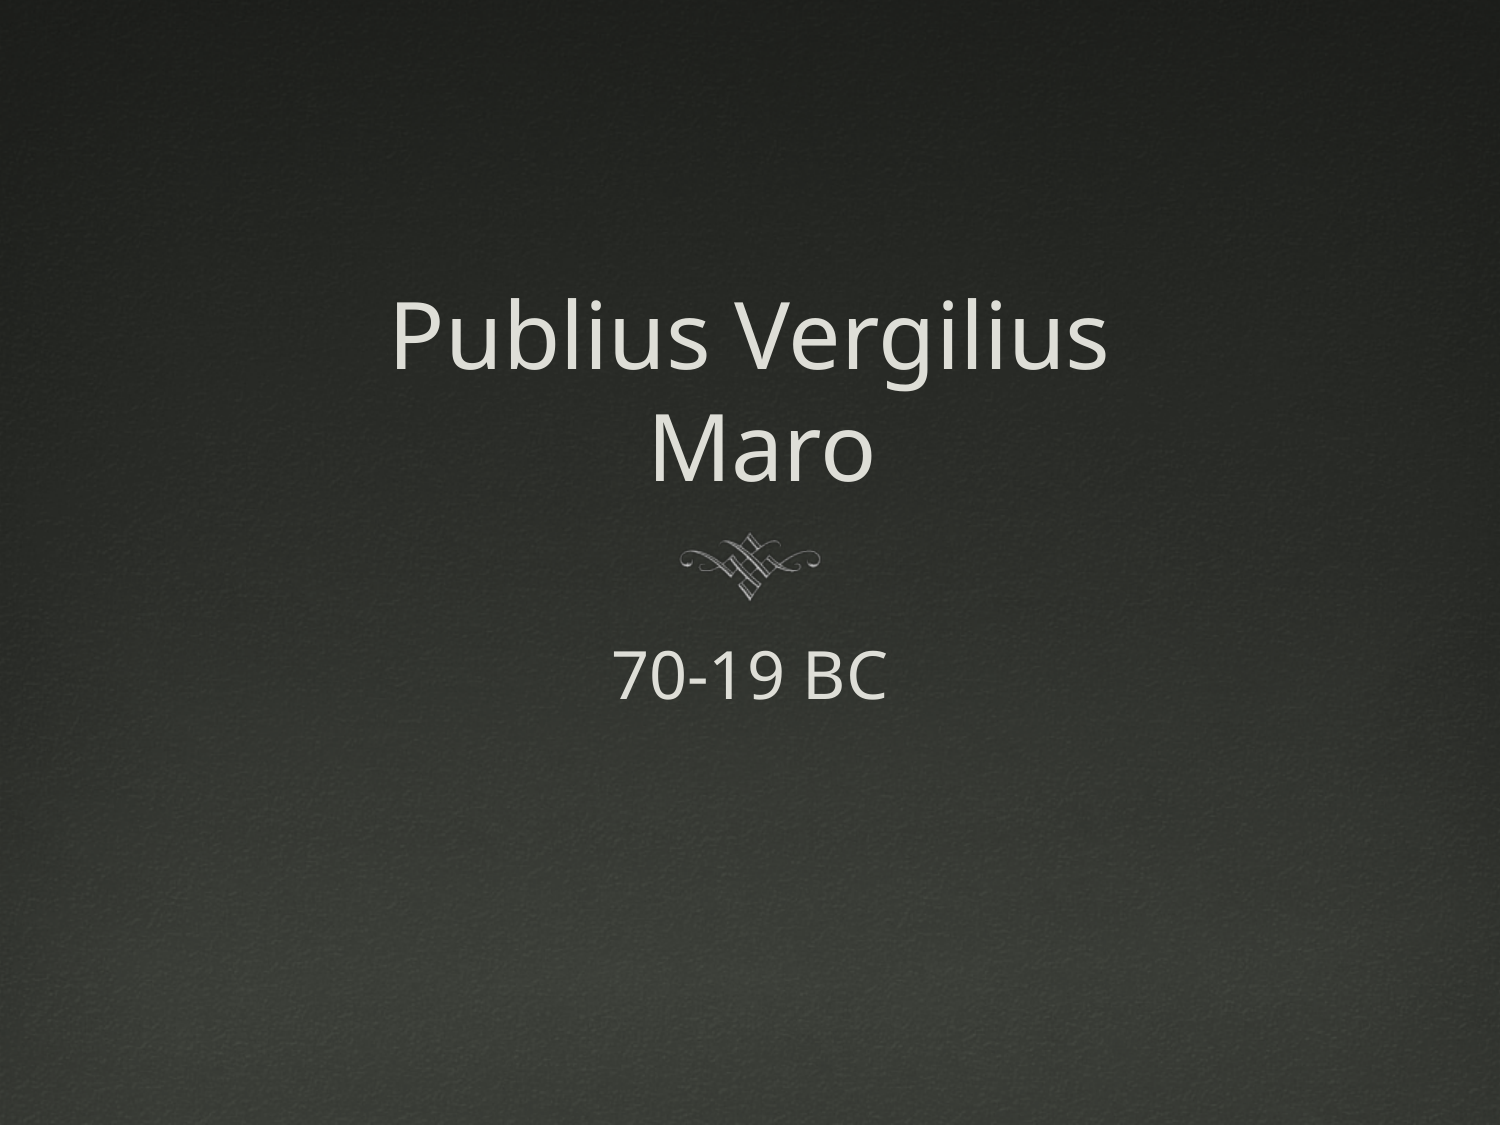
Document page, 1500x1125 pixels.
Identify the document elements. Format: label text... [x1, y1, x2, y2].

title Publius Vergilius Maro [112, 266, 1388, 508]
picture [657, 508, 843, 624]
subtitle 70-19 BC [112, 624, 1388, 913]
